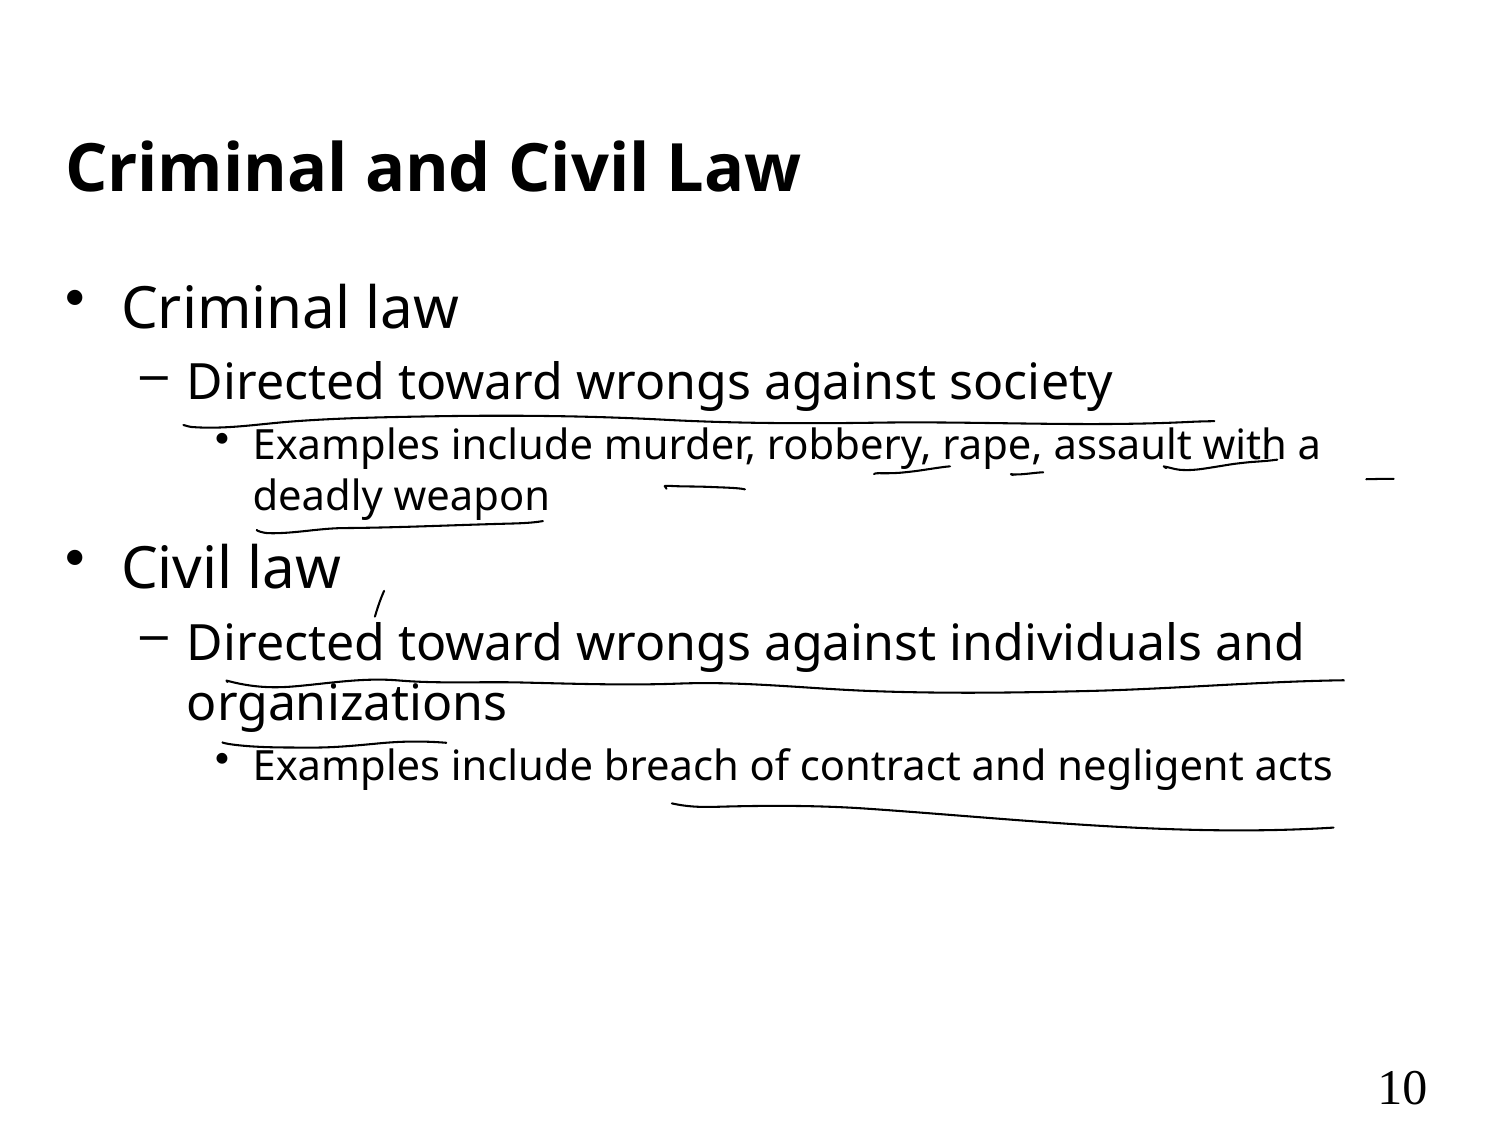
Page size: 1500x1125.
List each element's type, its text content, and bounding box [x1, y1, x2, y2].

list Criminal law Directed toward wrongs against society Examples include murder, robbery, rape, assault with a deadly weapon Civil law Directed toward wrongs against individuals and organizations Examples include breach of contract and negligent acts [50, 262, 1411, 1013]
slide_number 10 [1362, 1046, 1500, 1125]
title Criminal and Civil Law [50, 49, 1463, 213]
